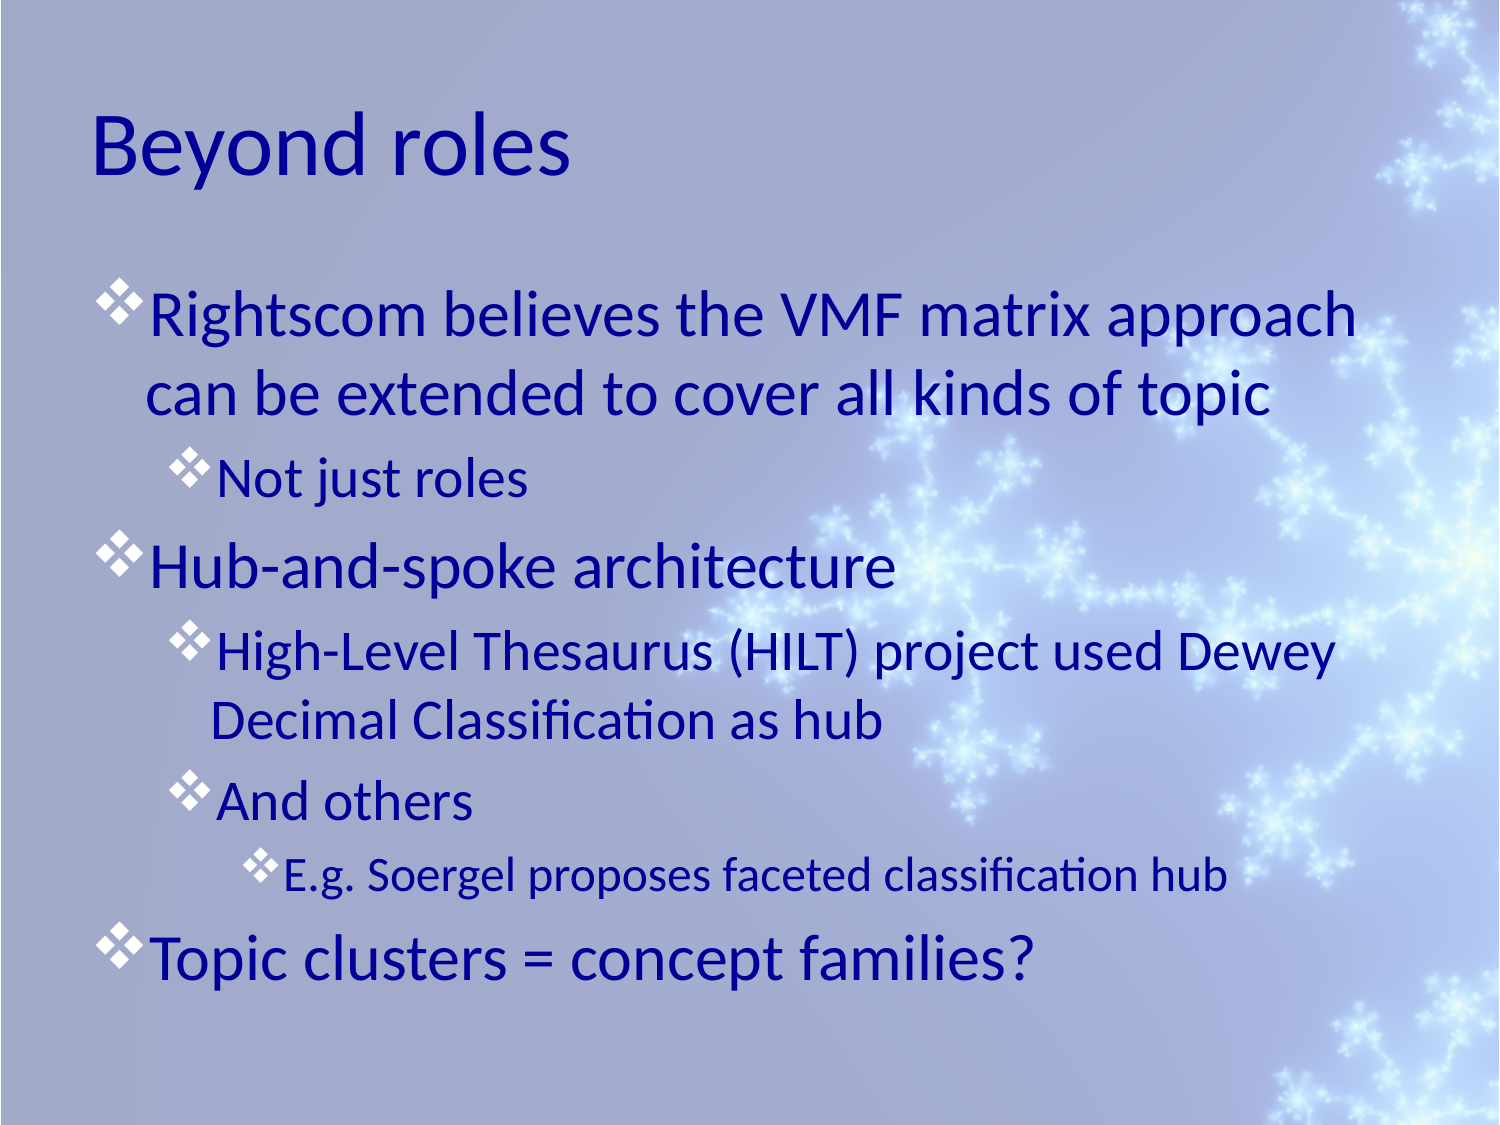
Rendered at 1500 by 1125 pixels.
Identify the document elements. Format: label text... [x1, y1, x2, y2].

picture [1, 0, 1499, 1125]
title Beyond roles [75, 45, 1425, 233]
list Rightscom believes the VMF matrix approach can be extended to cover all kinds of topic Not just roles Hub-and-spoke architecture High-Level Thesaurus (HILT) project used Dewey Decimal Classification as hub And others E.g. Soergel proposes faceted classification hub Topic clusters = concept families? [75, 262, 1425, 1005]
